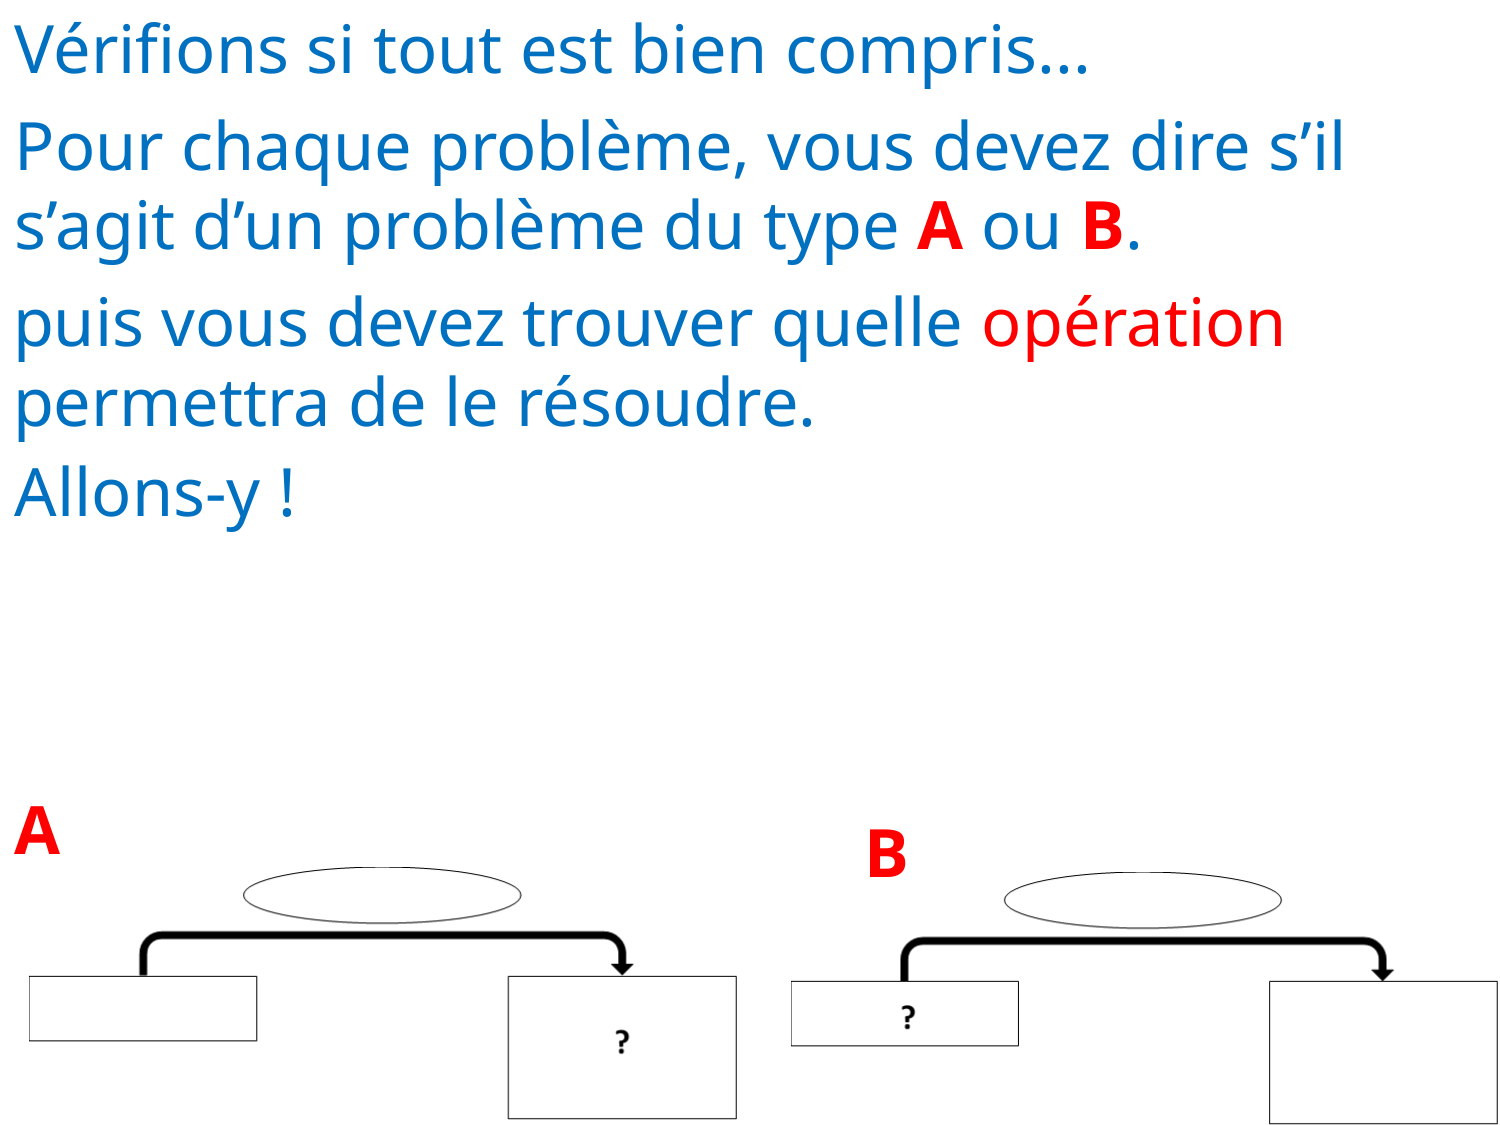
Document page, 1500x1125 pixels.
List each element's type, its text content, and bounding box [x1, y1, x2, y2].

text_box Allons-y ! [0, 442, 1500, 537]
picture [29, 867, 739, 1122]
text_box B [850, 803, 969, 871]
text_box Pour chaque problème, vous devez dire s’il s’agit d’un problème du type A ou B. [0, 95, 1500, 271]
text_box Vérifions si tout est bien compris... [0, 0, 1500, 95]
picture [791, 872, 1500, 1125]
text_box A [0, 780, 118, 876]
text_box puis vous devez trouver quelle opération permettra de le résoudre. [0, 272, 1499, 442]
